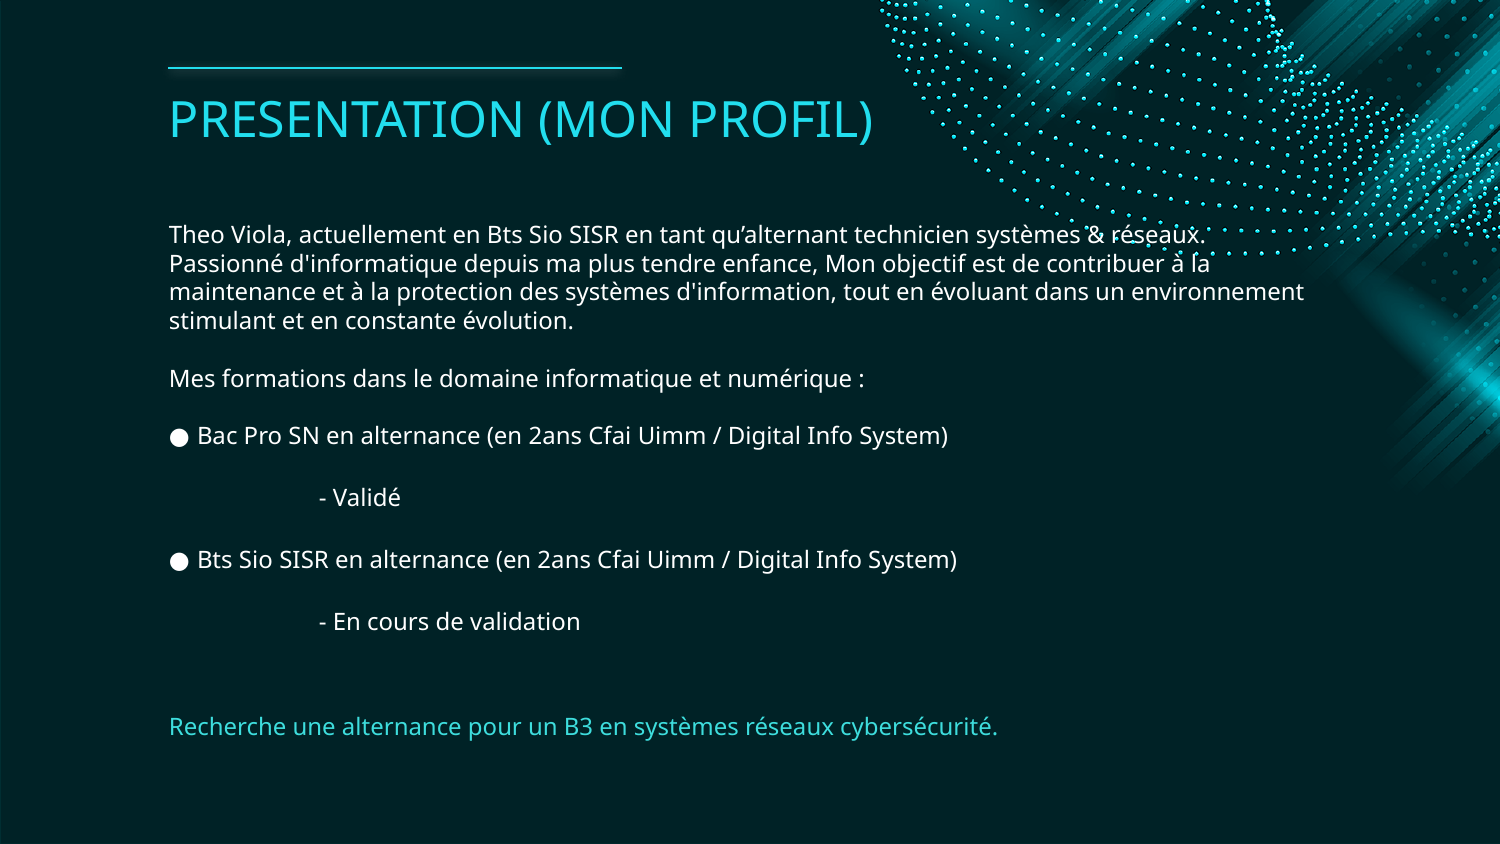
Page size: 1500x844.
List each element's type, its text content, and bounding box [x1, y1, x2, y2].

list Theo Viola, actuellement en Bts Sio SISR en tant qu’alternant technicien systèmes & réseaux. Passionné d'informatique depuis ma plus tendre enfance, Mon objectif est de contribuer à la maintenance et à la protection des systèmes d'information, tout en évoluant dans un environnement stimulant et en constante évolution. Mes formations dans le domaine informatique et numérique : Bac Pro SN en alternance (en 2ans Cfai Uimm / Digital Info System) - Validé Bts Sio SISR en alternance (en 2ans Cfai Uimm / Digital Info System) - En cours de validation [153, 204, 1331, 703]
title PRESENTATION (MON PROFIL) [153, 72, 1095, 204]
text_box Recherche une alternance pour un B3 en systèmes réseaux cybersécurité. [153, 692, 1273, 729]
picture [0, 0, 1500, 844]
